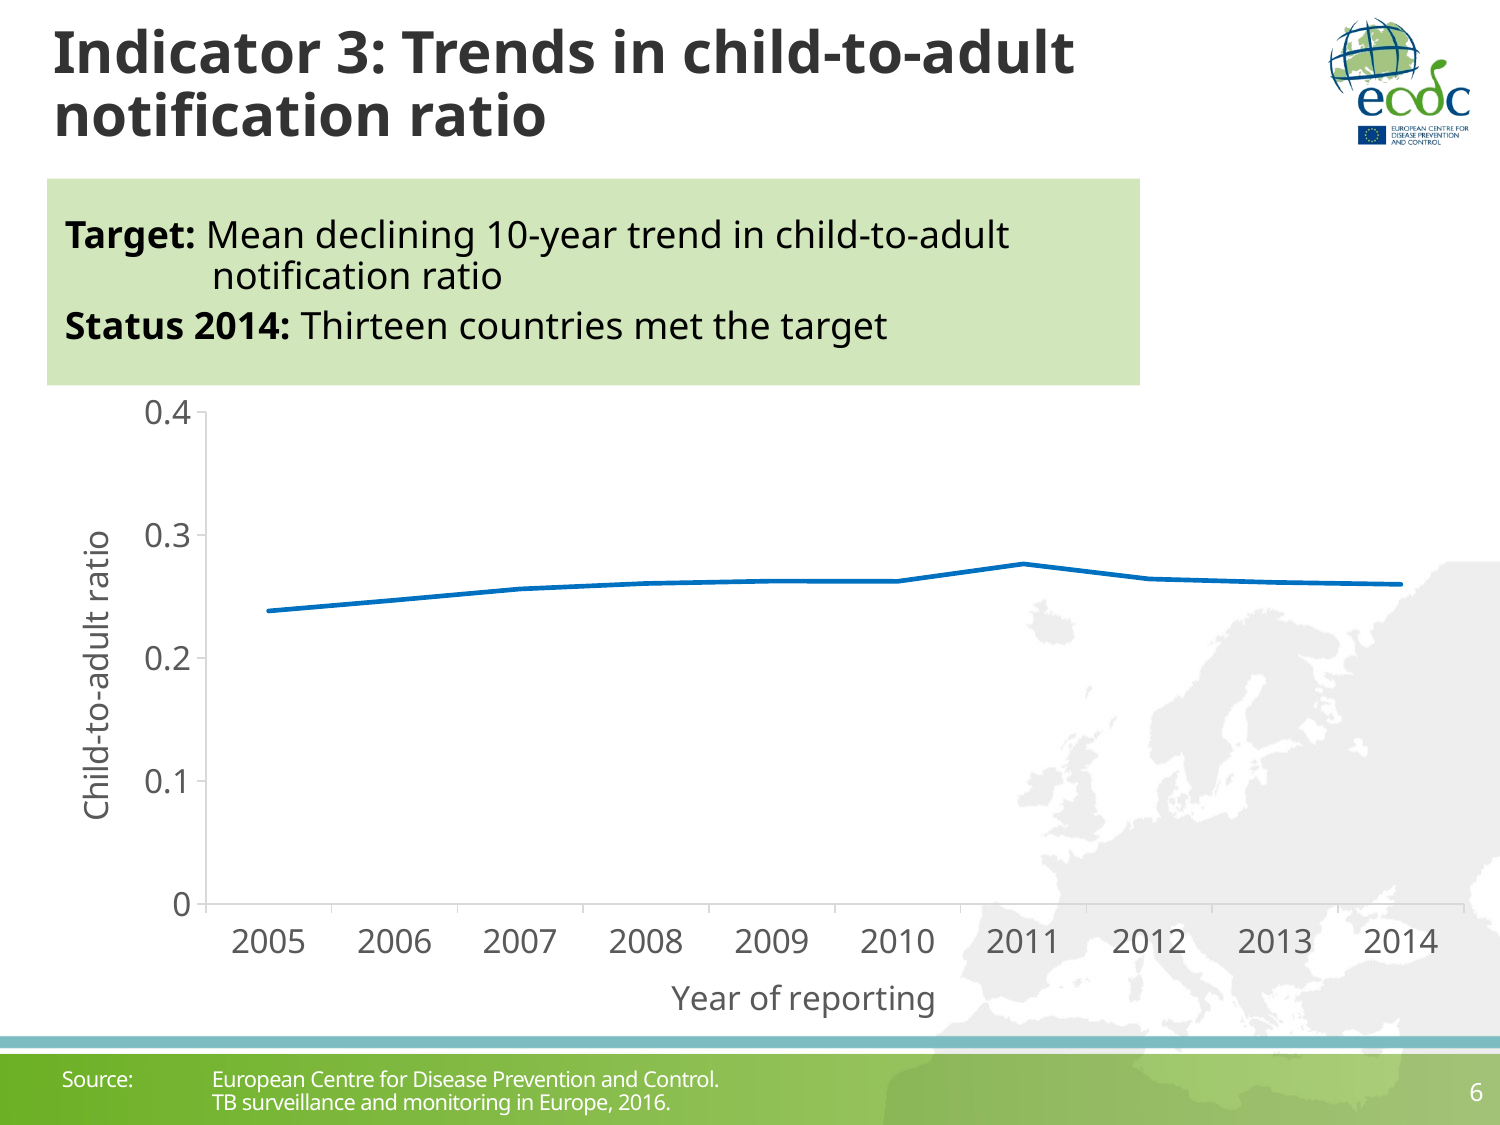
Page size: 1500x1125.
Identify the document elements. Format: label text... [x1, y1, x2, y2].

text_box Source: European Centre for Disease Prevention and Control. TB surveillance and monitoring in Europe, 2016. [47, 1060, 755, 1125]
picture [0, 510, 1500, 1125]
picture [1328, 17, 1473, 148]
slide_number 6 [1407, 1076, 1484, 1124]
title Indicator 3: Trends in child-to-adult notification ratio [52, 23, 1396, 159]
chart [52, 385, 1465, 1030]
list Target: Mean declining 10-year trend in child-to-adult notification ratio Status 2014: Thirteen countries met the target [46, 178, 1141, 386]
